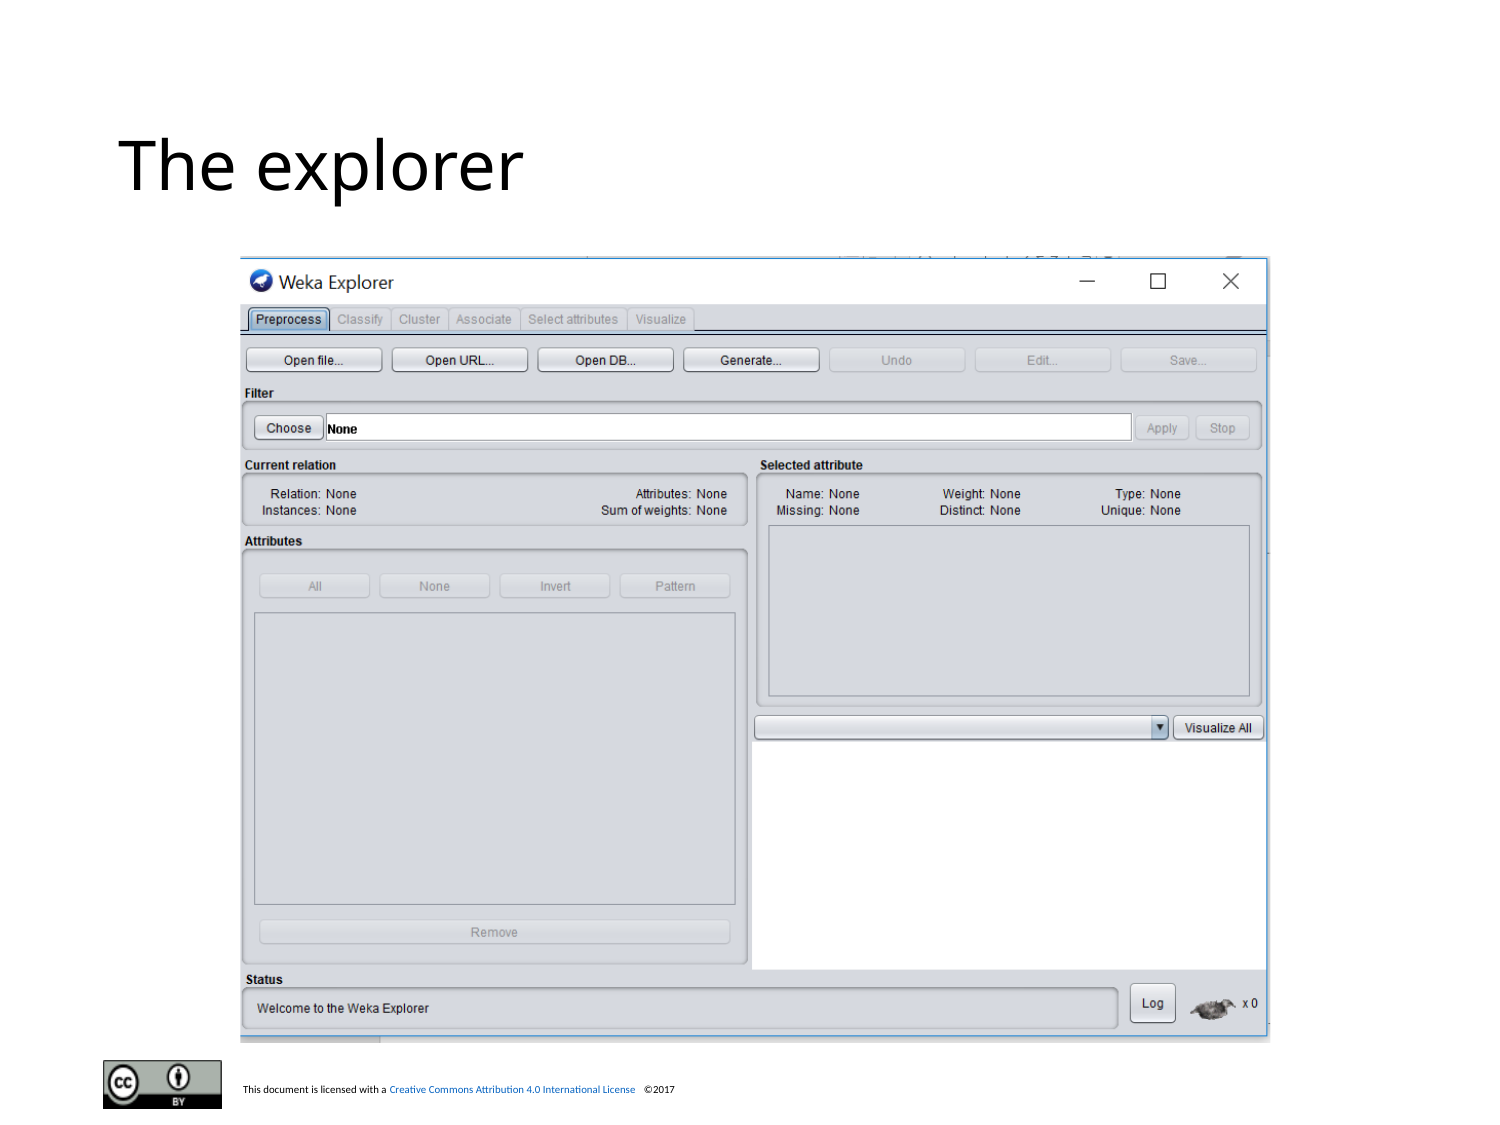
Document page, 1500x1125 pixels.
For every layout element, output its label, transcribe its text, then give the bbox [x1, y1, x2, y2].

picture [240, 256, 1271, 1043]
title The explorer [103, 59, 1397, 278]
picture [103, 1060, 222, 1109]
